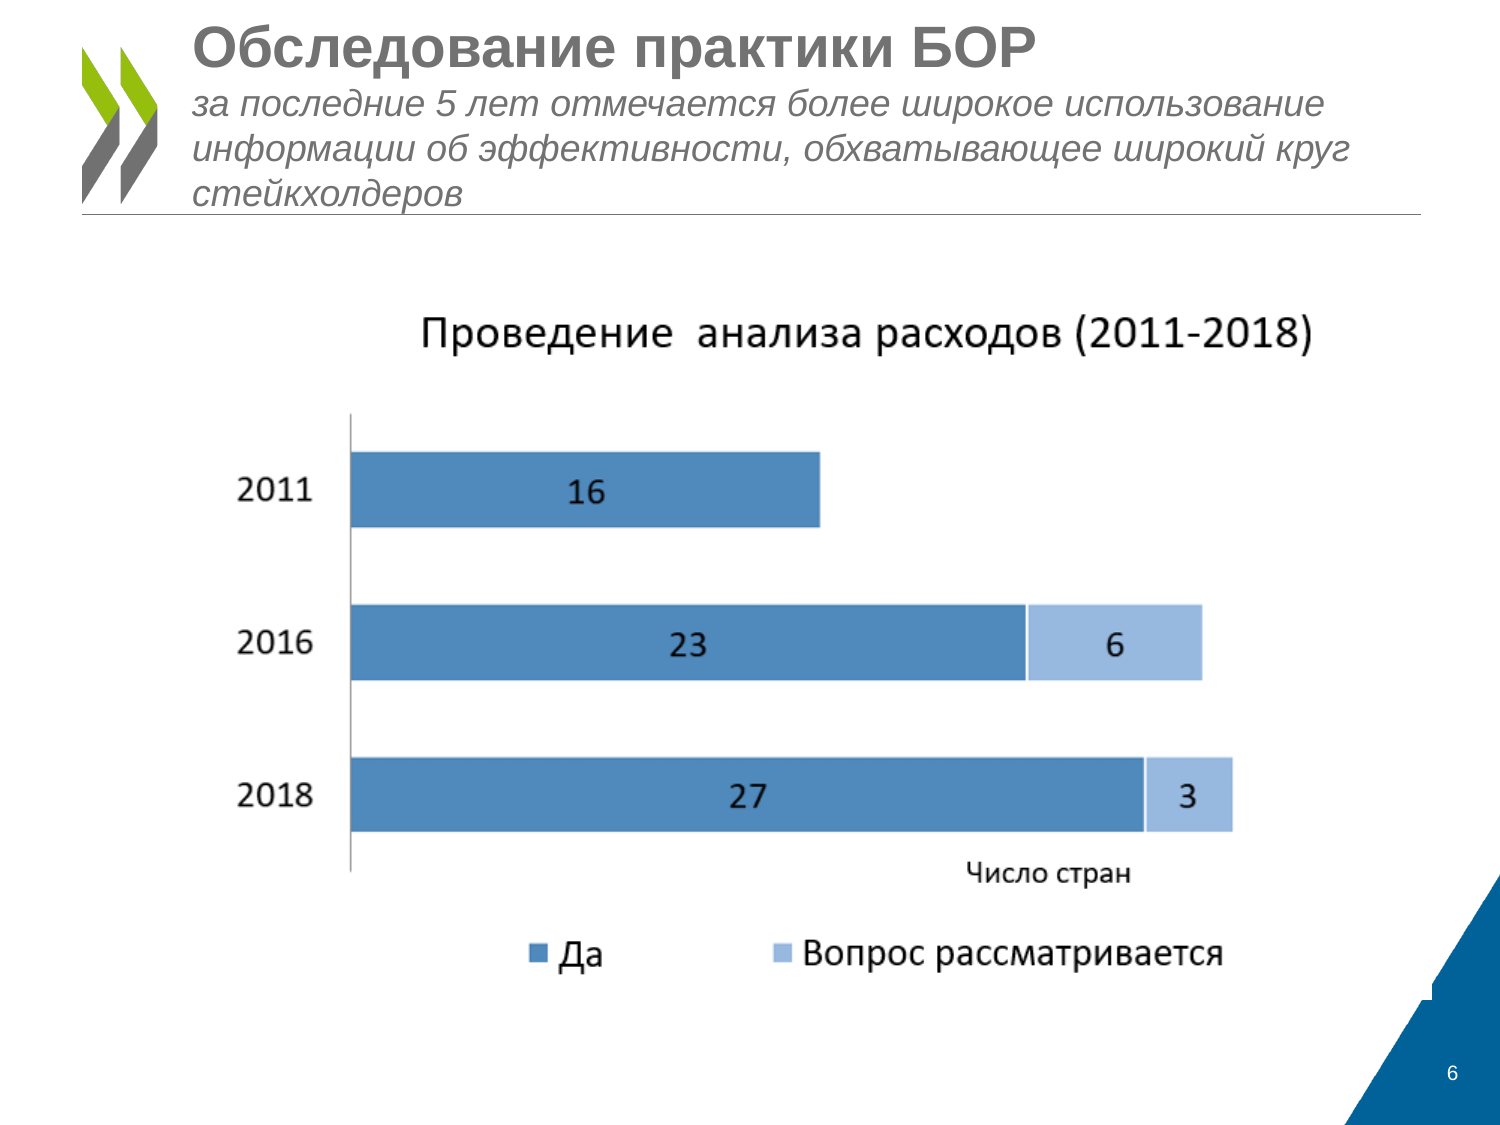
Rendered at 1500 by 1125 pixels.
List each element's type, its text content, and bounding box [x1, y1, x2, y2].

picture [1344, 874, 1500, 1125]
title Обследование практики БОР за последние 5 лет отмечается более широкое использование информации об эффективности, обхватывающее широкий круг стейкхолдеров [177, 38, 1388, 185]
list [76, 271, 1432, 1000]
slide_number 6 [1417, 1051, 1474, 1092]
